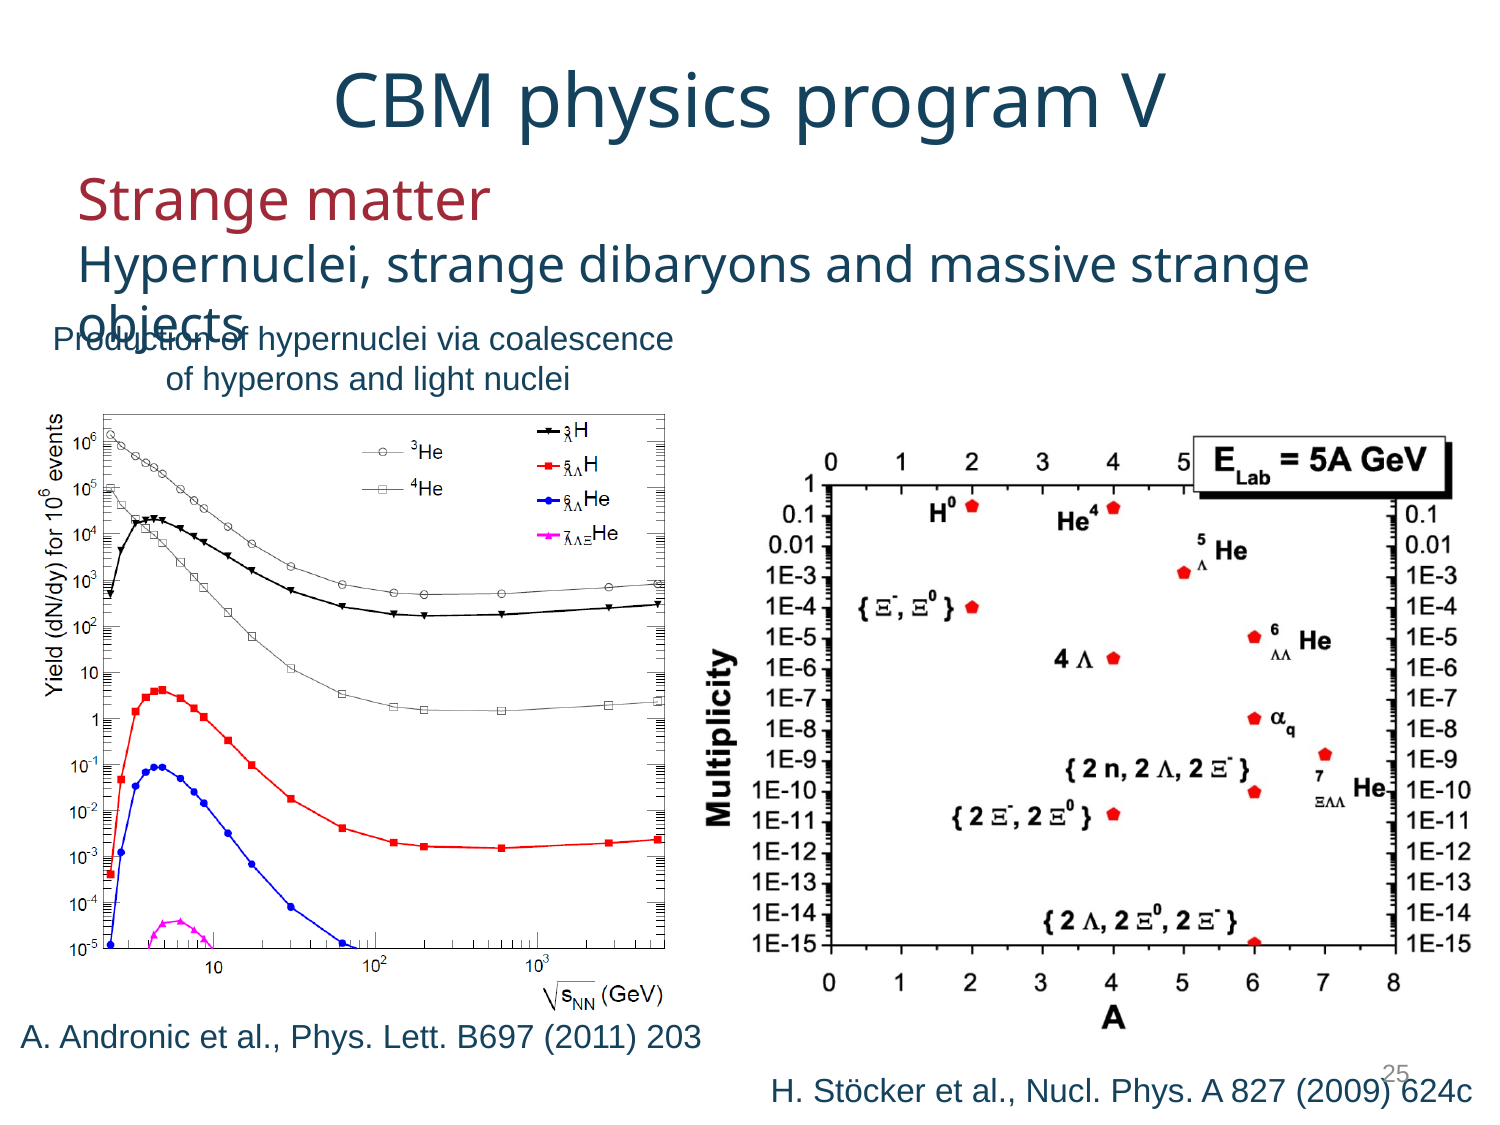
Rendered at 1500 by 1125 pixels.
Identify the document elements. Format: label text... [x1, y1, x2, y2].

slide_number 25 [1074, 1087, 1425, 1103]
text_box A. Andronic et al., Phys. Lett. B697 (2011) 203 [5, 1008, 650, 1063]
text_box Production of hypernuclei via coalescence of hyperons and light nuclei [5, 310, 732, 405]
text_box H. Stöcker et al., Nucl. Phys. A 827 (2009) 624c [755, 1087, 1500, 1117]
text_box CBM physics program V [0, 0, 1500, 153]
text_box Strange matter Hypernuclei, strange dibaryons and massive strange objects [62, 154, 1445, 360]
picture [29, 373, 1500, 1080]
